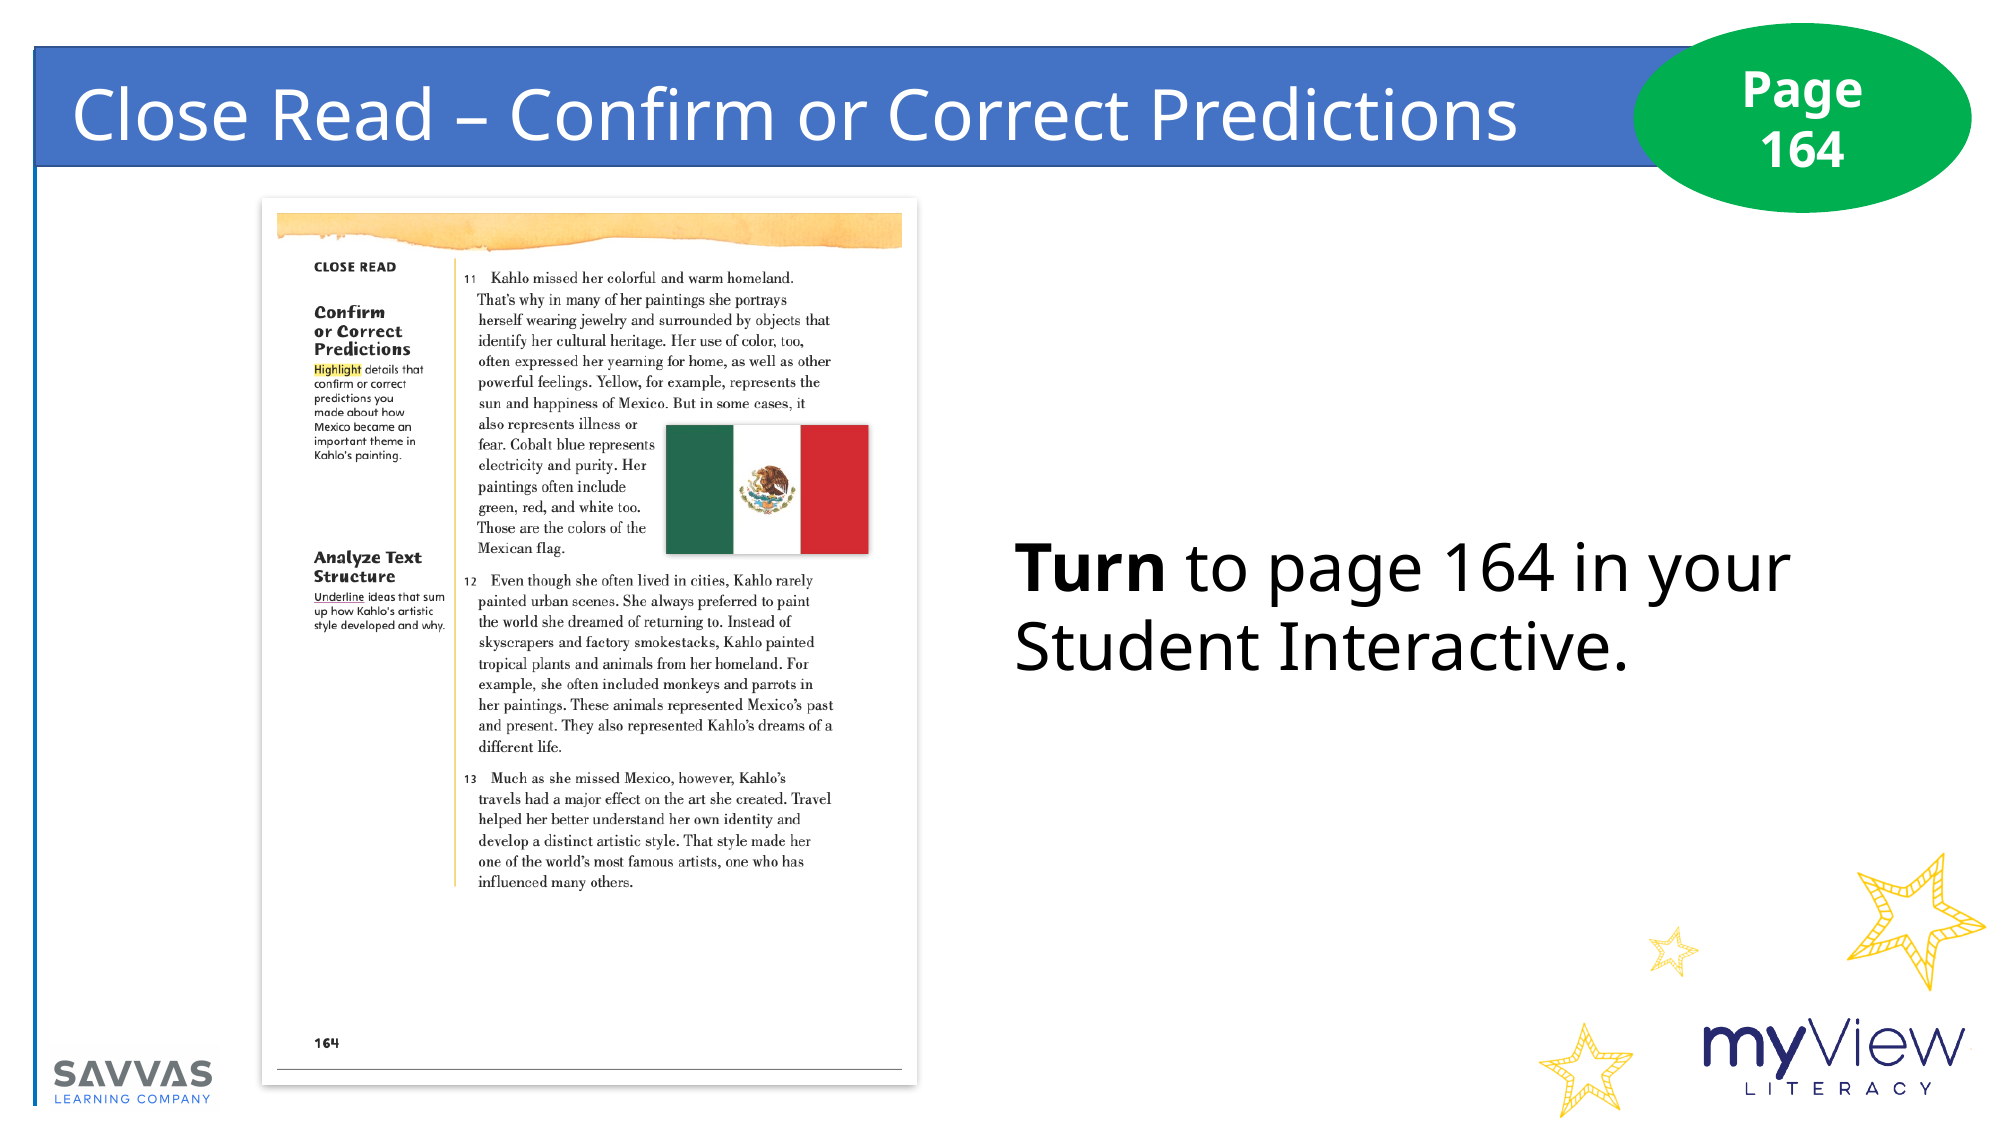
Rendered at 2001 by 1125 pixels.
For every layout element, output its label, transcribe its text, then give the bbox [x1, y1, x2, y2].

picture [48, 1043, 220, 1113]
picture [1509, 814, 2000, 1125]
text_box Page 164 [1633, 23, 1972, 213]
text_box Close Read – Confirm or Correct Predictions [34, 46, 1690, 167]
text_box Turn to page 164 in your Student Interactive. [999, 516, 1857, 692]
picture [276, 212, 903, 1071]
